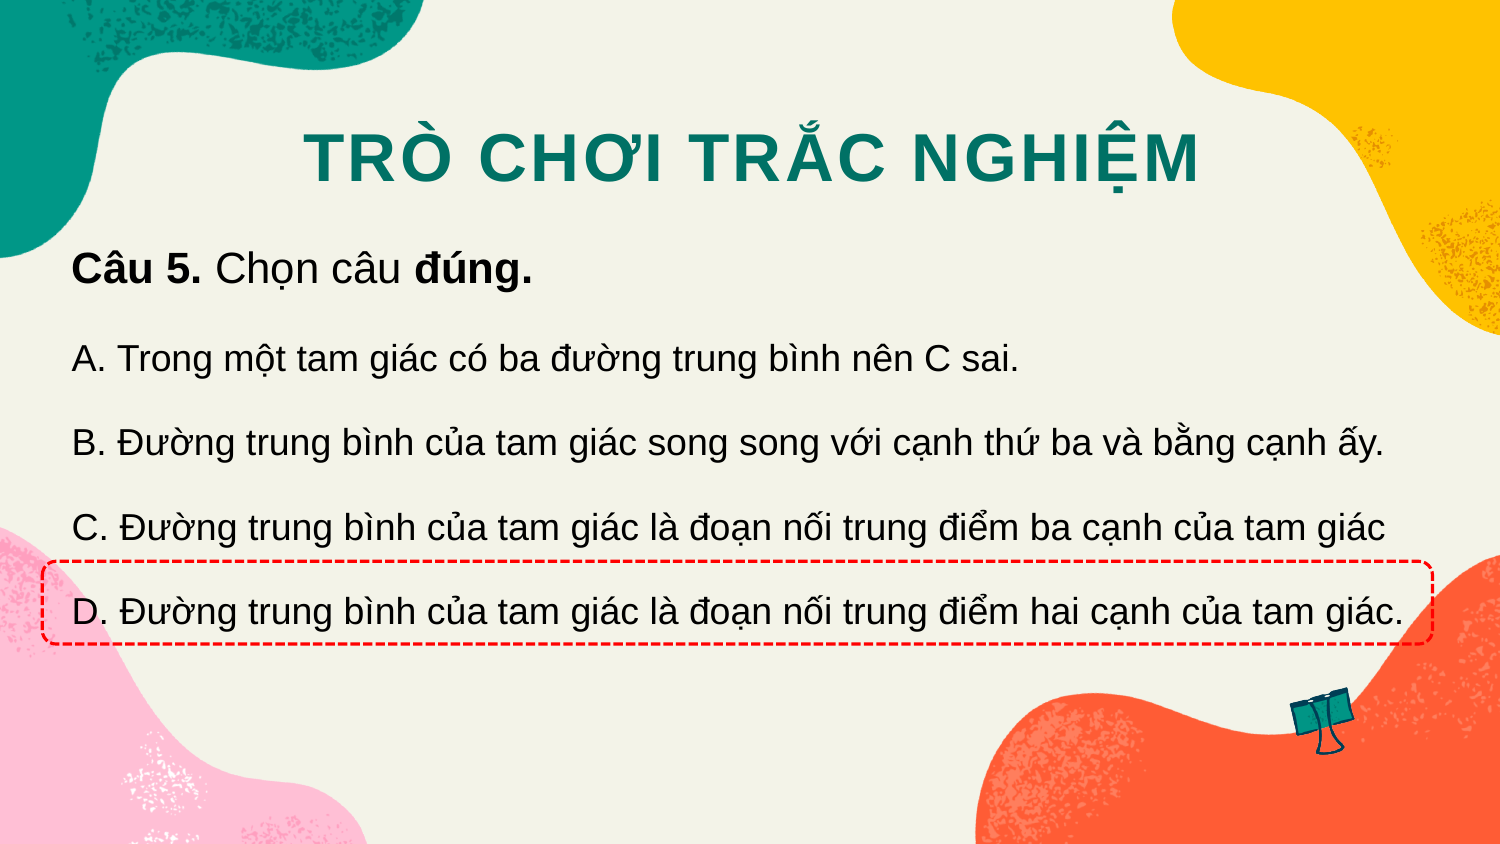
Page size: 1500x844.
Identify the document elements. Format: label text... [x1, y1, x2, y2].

picture [941, 555, 1500, 844]
picture [1172, 0, 1500, 340]
text_box A. Trong một tam giác có ba đường trung bình nên C sai. B. Đường trung bình của tam giác song song với cạnh thứ ba và bằng cạnh ấy. C. Đường trung bình của tam giác là đoạn nối trung điểm ba cạnh của tam giác D. Đường trung bình của tam giác là đoạn nối trung điểm hai cạnh của tam giác. [56, 304, 1466, 639]
text_box [40, 559, 1435, 647]
text_box Câu 5. Chọn câu đúng. [56, 206, 605, 301]
picture [0, 0, 460, 322]
picture [0, 480, 367, 844]
text_box TRÒ CHƠI TRẮC NGHIỆM [71, 97, 1433, 196]
